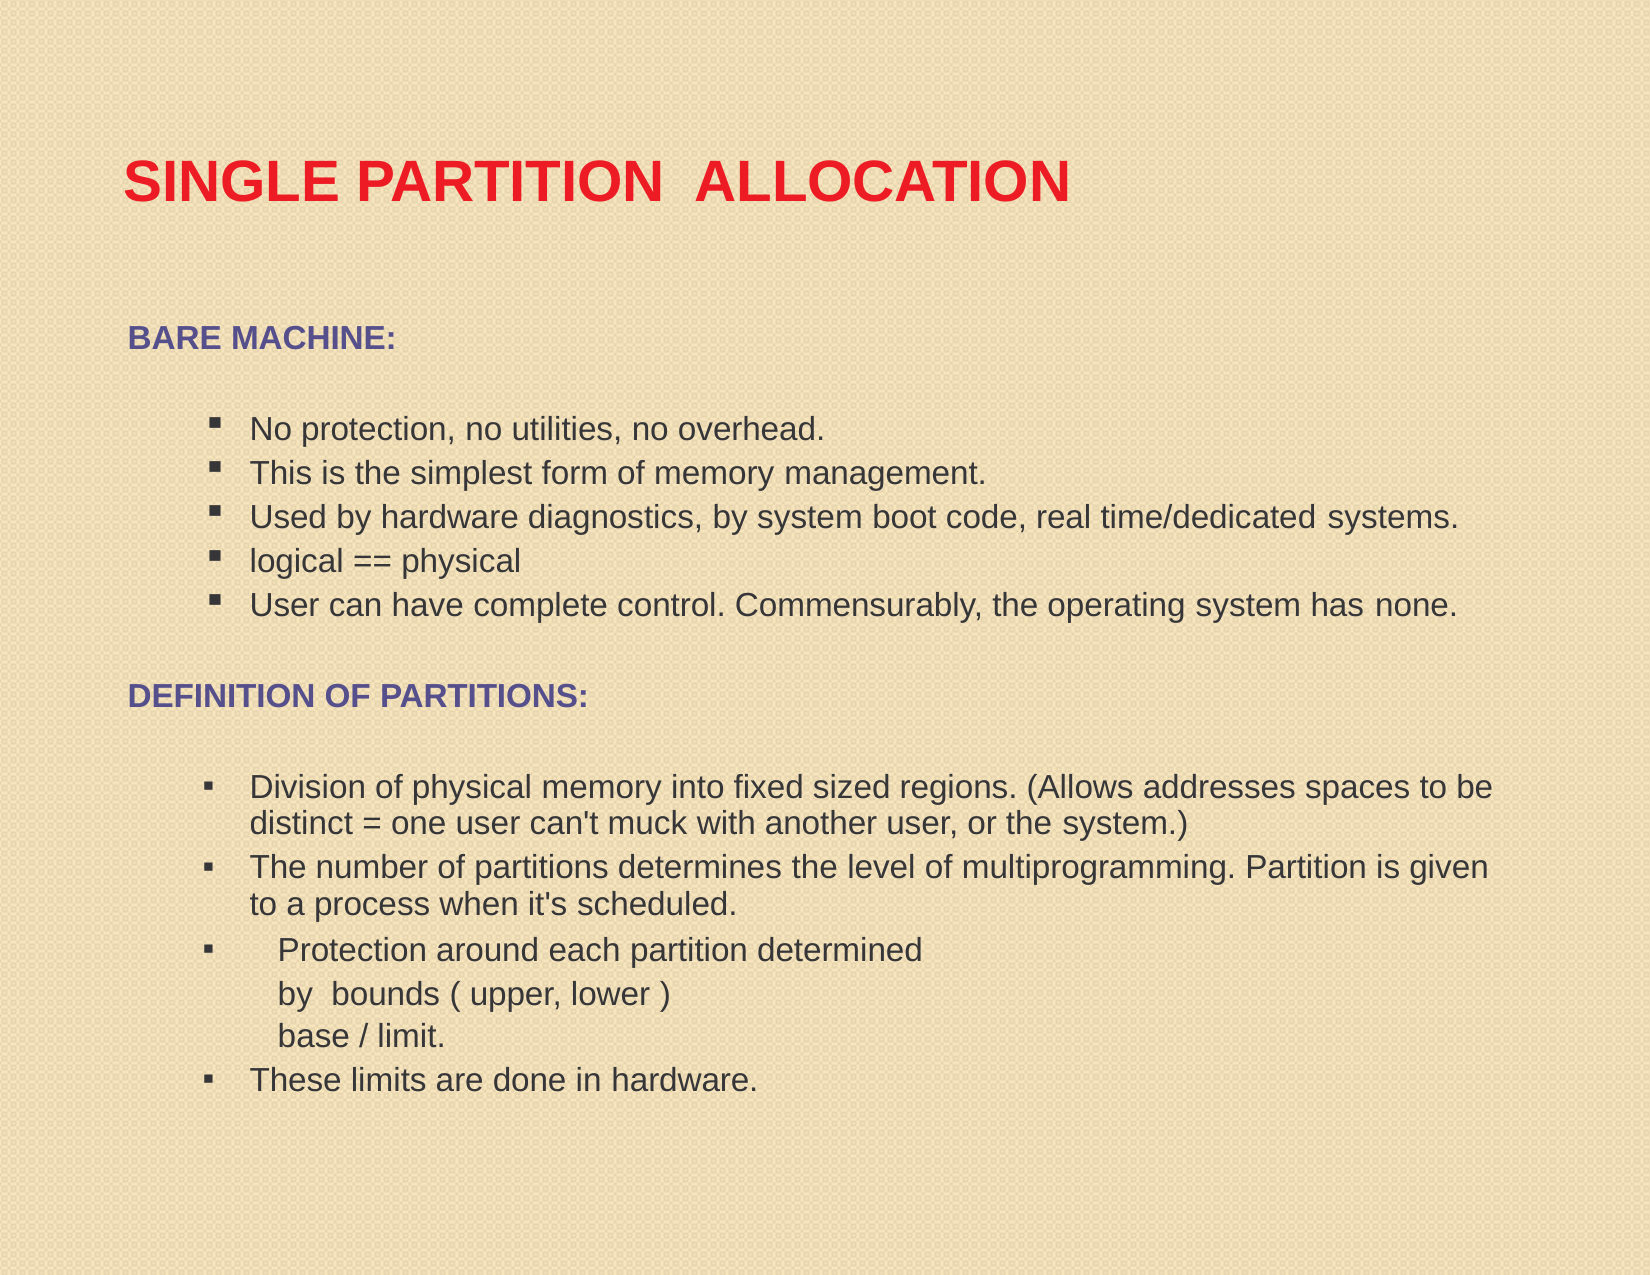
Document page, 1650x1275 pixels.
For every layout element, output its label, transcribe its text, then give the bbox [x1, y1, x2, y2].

text_box SINGLE PARTITION ALLOCATION [121, 141, 1285, 214]
text_box BARE MACHINE: No protection, no utilities, no overhead. This is the simplest form of memory management. Used by hardware diagnostics, by system boot code, real time/dedicated systems. logical == physical User can have complete control. Commensurably, the operating system has none. DEFINITION OF PARTITIONS: Division of physical memory into fixed sized regions. (Allows addresses spaces to be distinct = one user can't muck with another user, or the system.) The number of partitions determines the level of multiprogramming. Partition is given to a process when it's scheduled. Protection around each partition determined by bounds ( upper, lower ) base / limit. These limits are done in hardware. [125, 313, 1513, 1099]
